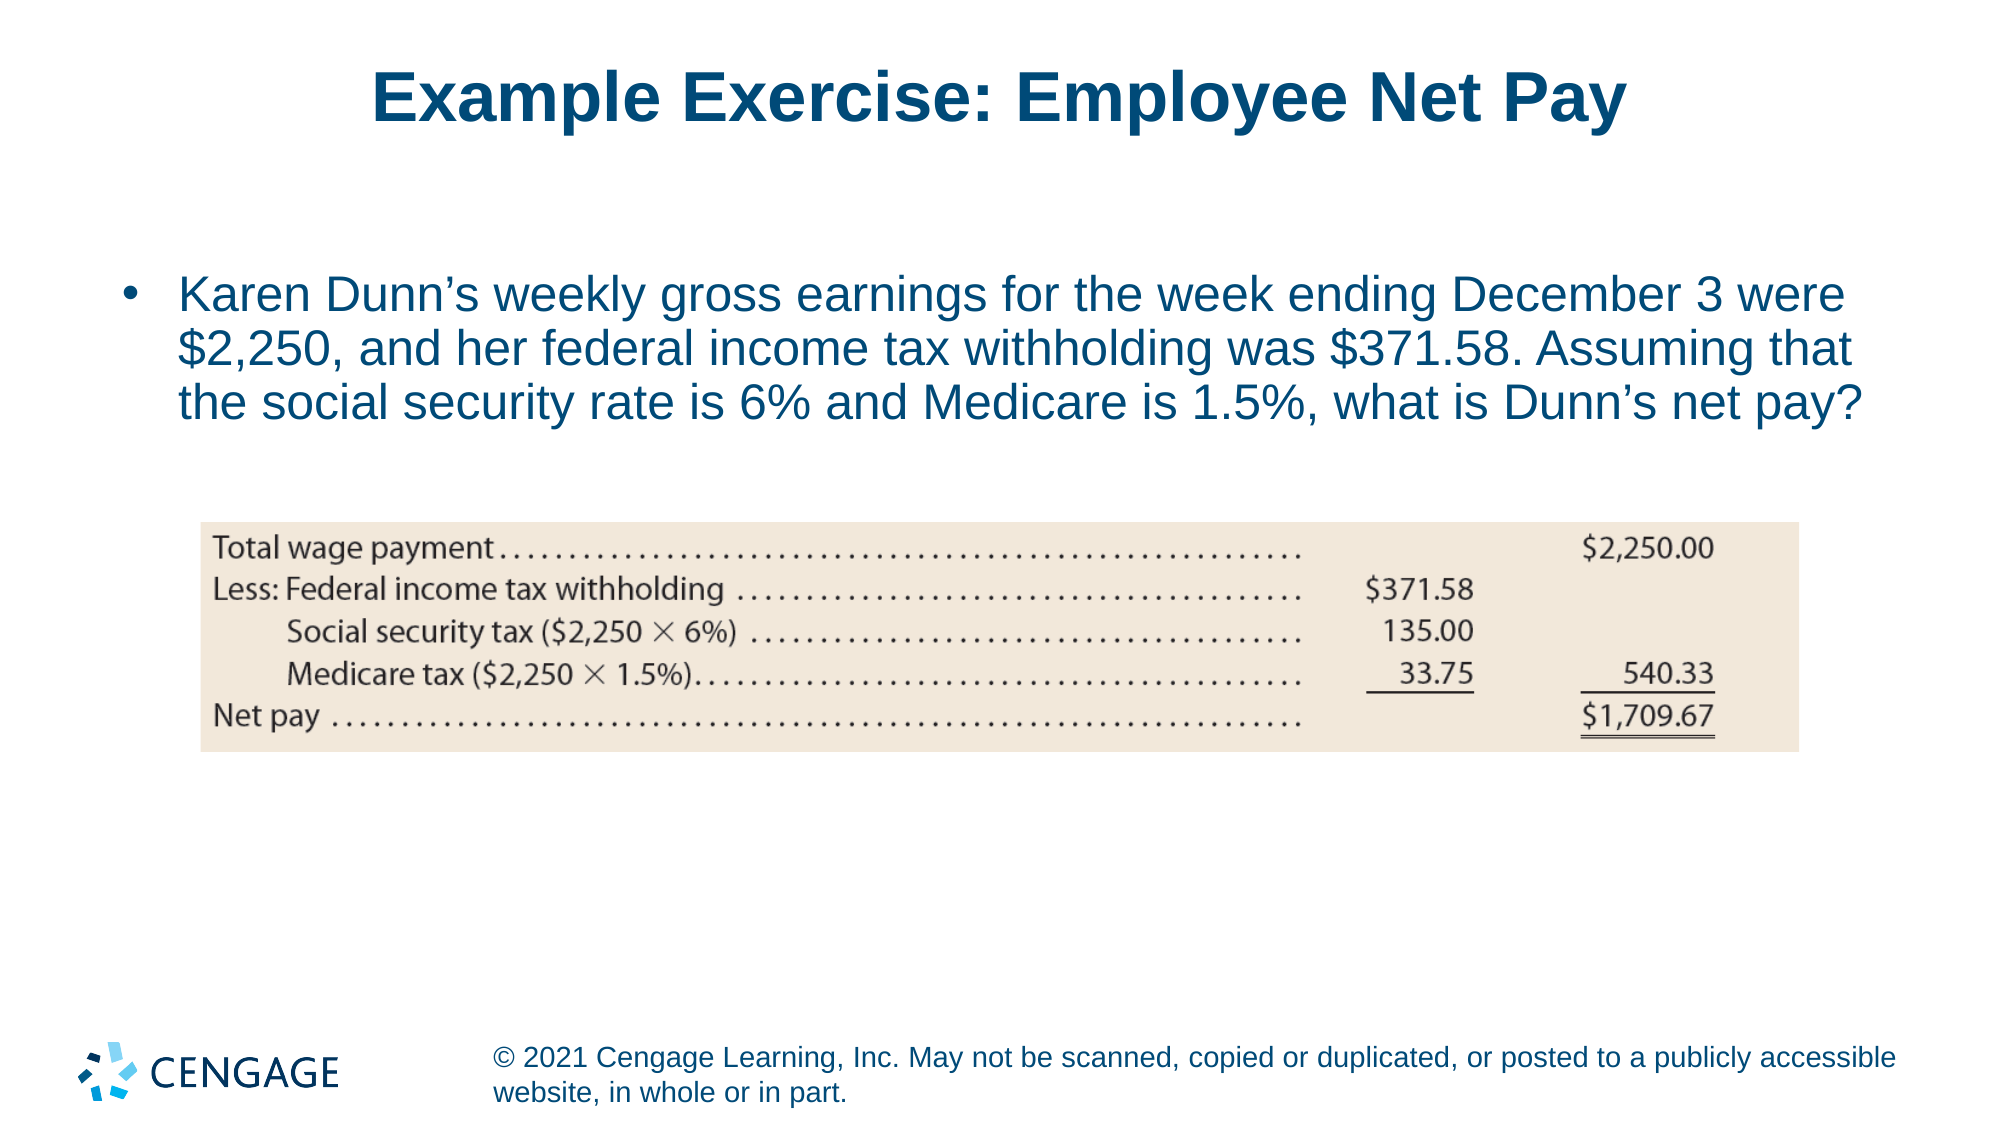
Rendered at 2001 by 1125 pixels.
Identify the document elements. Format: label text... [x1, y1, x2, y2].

picture [200, 522, 1800, 757]
list Karen Dunn’s weekly gross earnings for the week ending December 3 were $2,250, and her federal income tax withholding was $371.58. Assuming that the social security rate is 6% and Medicare is 1.5%, what is Dunn’s net pay? [121, 268, 1880, 469]
picture [78, 1042, 338, 1101]
title Example Exercise: Employee Net Pay [137, 59, 1863, 171]
